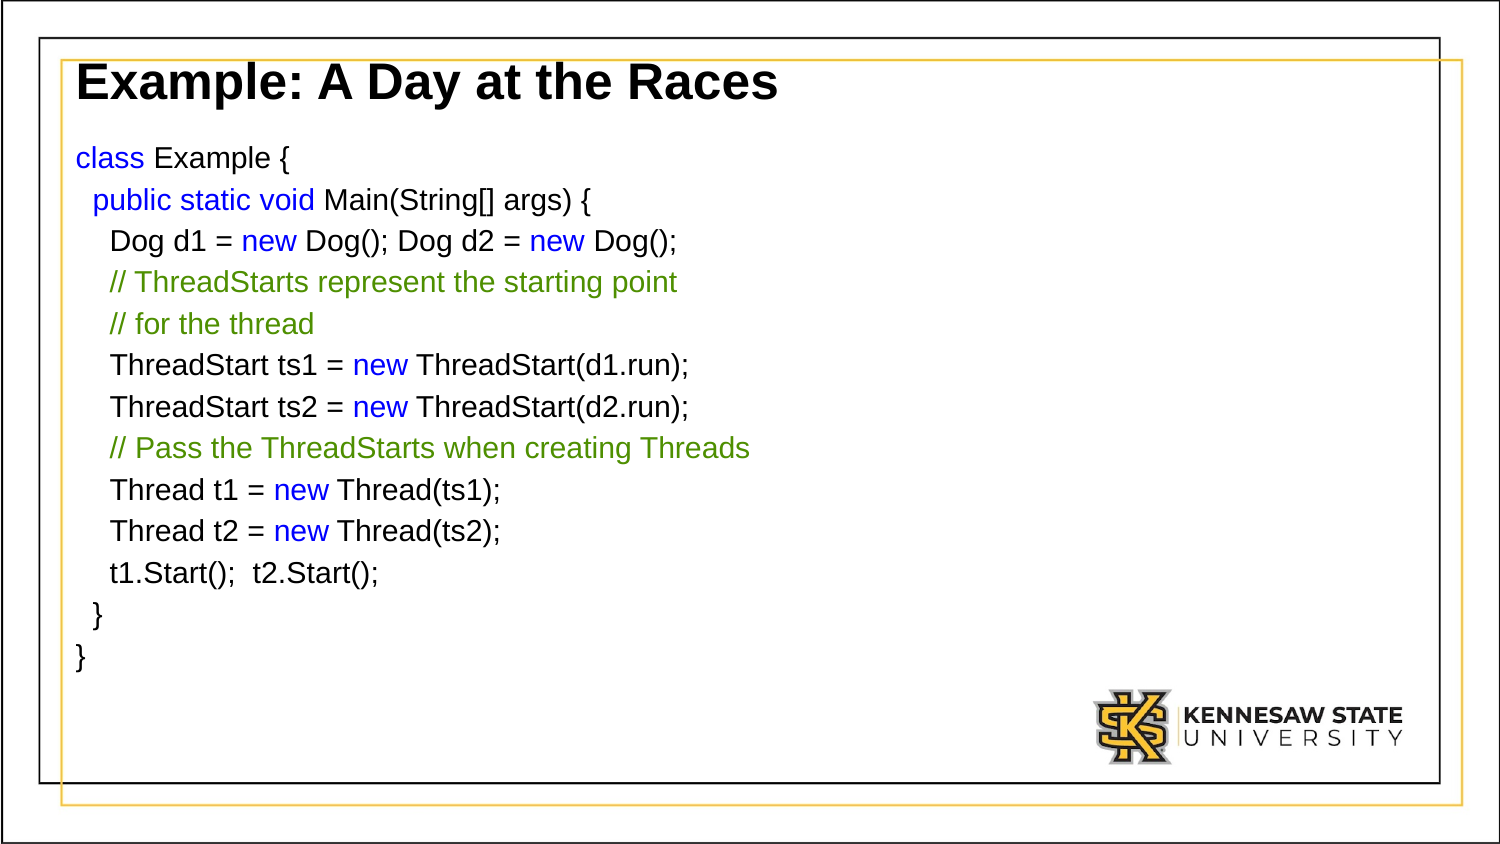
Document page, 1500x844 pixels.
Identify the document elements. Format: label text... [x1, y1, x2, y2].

title Example: A Day at the Races [60, 46, 1442, 118]
list class Example { public static void Main(String[] args) { Dog d1 = new Dog(); Dog d2 = new Dog(); // ThreadStarts represent the starting point // for the thread ThreadStart ts1 = new ThreadStart(d1.run); ThreadStart ts2 = new ThreadStart(d2.run); // Pass the ThreadStarts when creating Threads Thread t1 = new Thread(ts1); Thread t2 = new Thread(ts2); t1.Start(); t2.Start(); } } [60, 134, 1355, 687]
picture [0, 0, 1500, 844]
